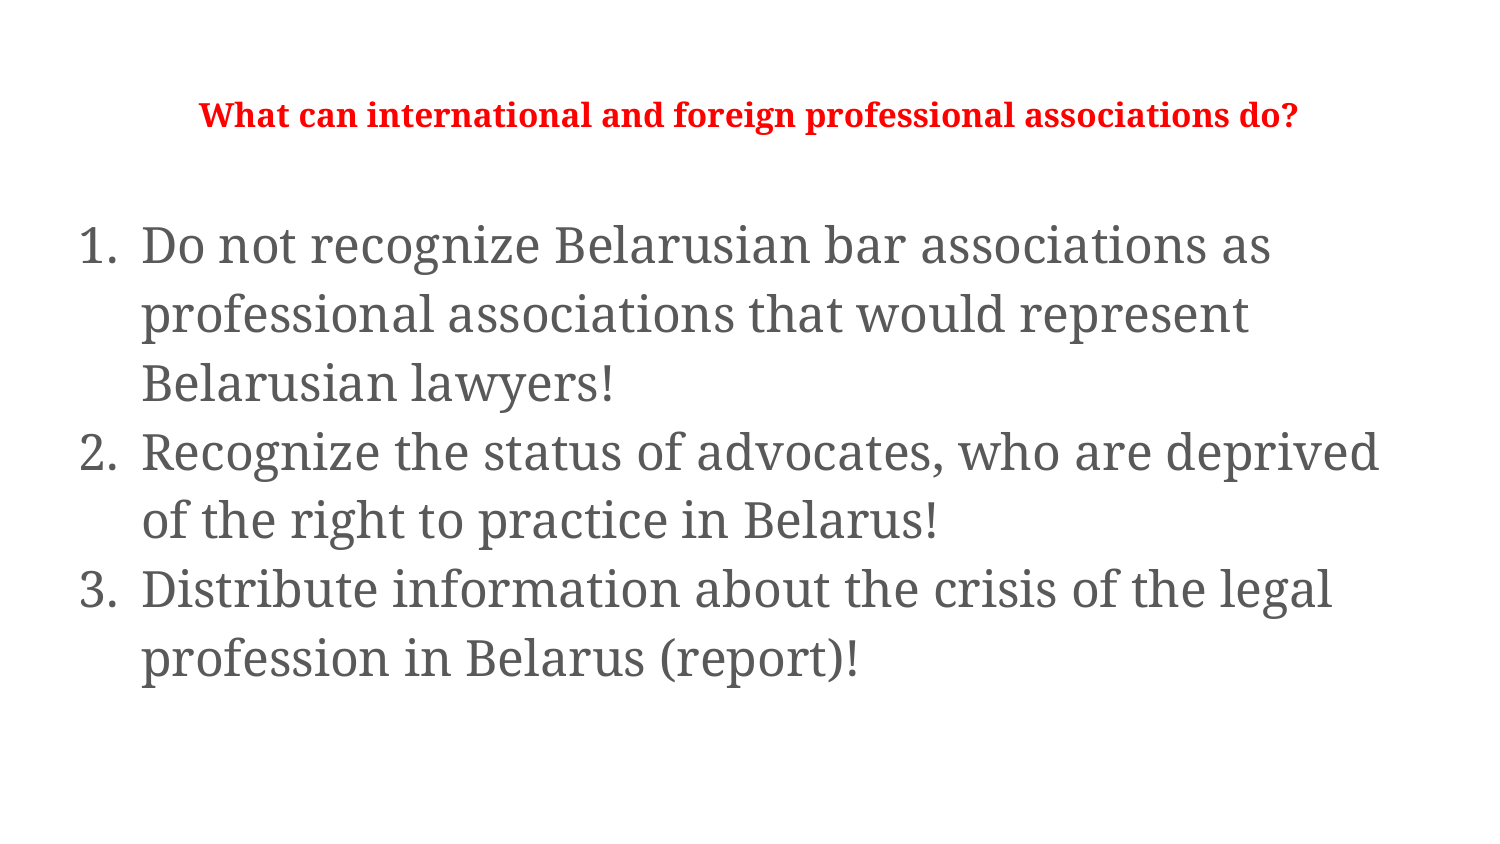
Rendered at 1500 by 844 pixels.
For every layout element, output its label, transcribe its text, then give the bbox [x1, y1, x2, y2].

list Do not recognize Belarusian bar associations as professional associations that would represent Belarusian lawyers! Recognize the status of advocates, who are deprived of the right to practice in Belarus! Distribute information about the crisis of the legal profession in Belarus (report)! [51, 189, 1449, 750]
title What can international and foreign professional associations do? [51, 72, 1449, 167]
